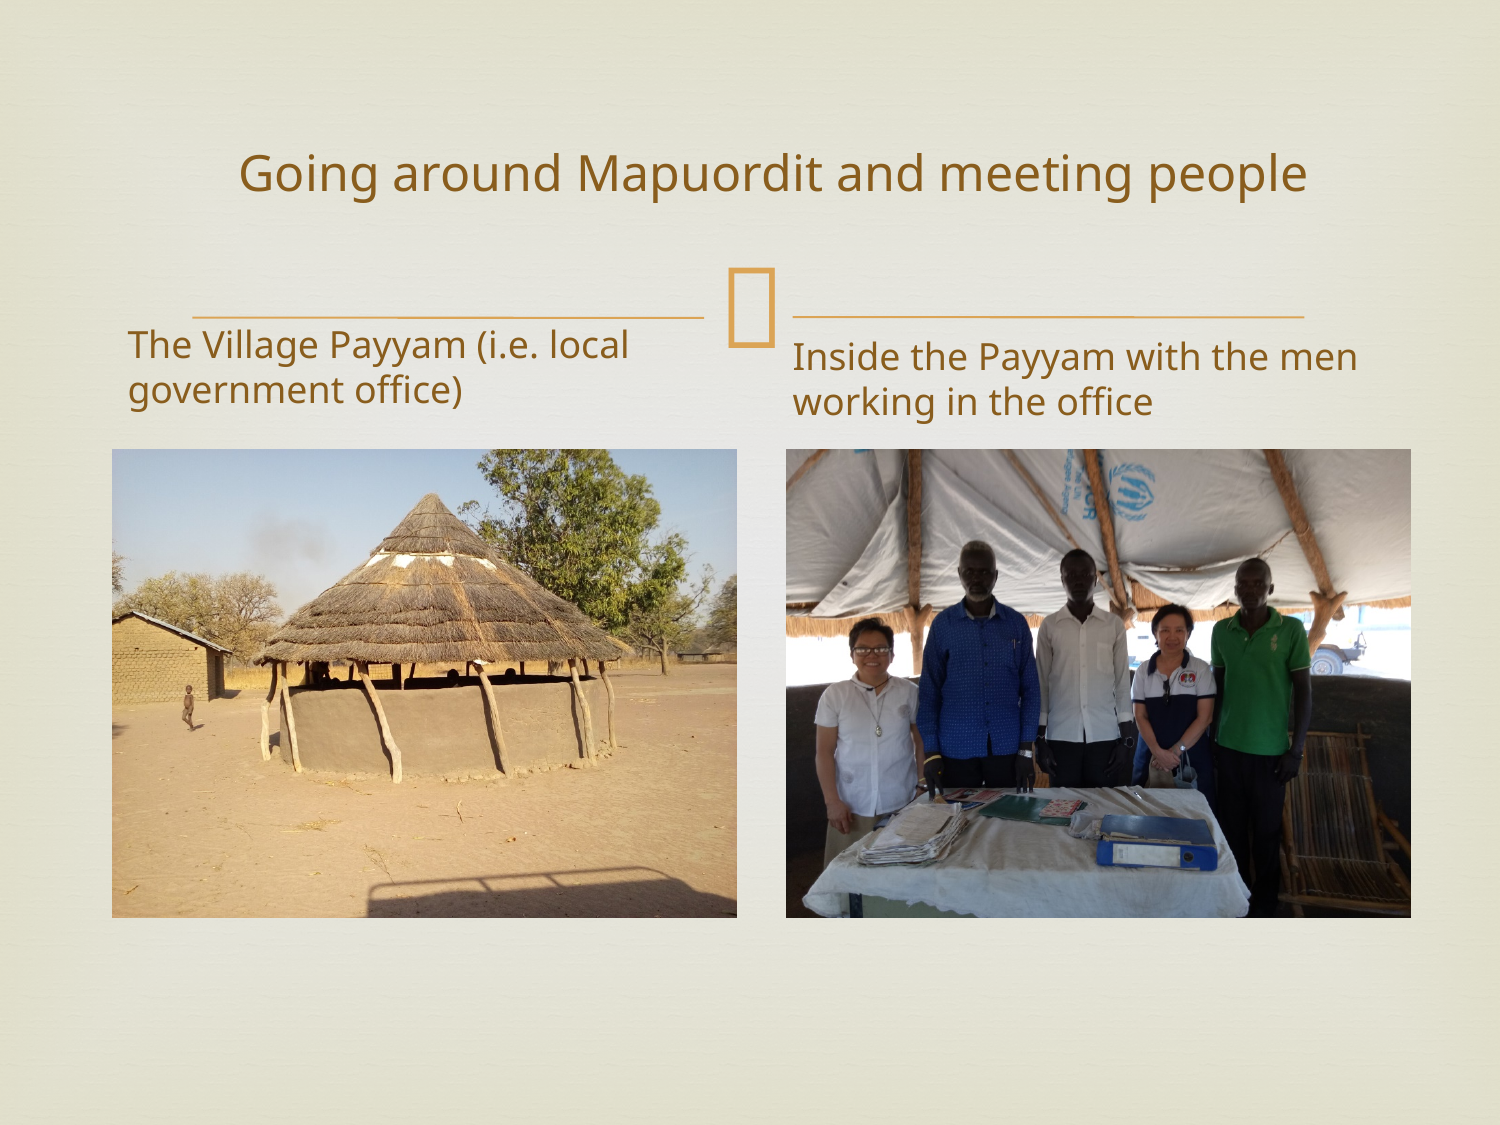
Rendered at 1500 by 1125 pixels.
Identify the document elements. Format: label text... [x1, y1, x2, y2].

title The Village Payyam (i.e. local government office) [112, 312, 738, 419]
text_box Inside the Payyam with the men working in the office [777, 324, 1403, 432]
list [785, 449, 1411, 919]
text_box Going around Mapuordit and meeting people [137, 118, 1411, 225]
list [111, 449, 737, 919]
